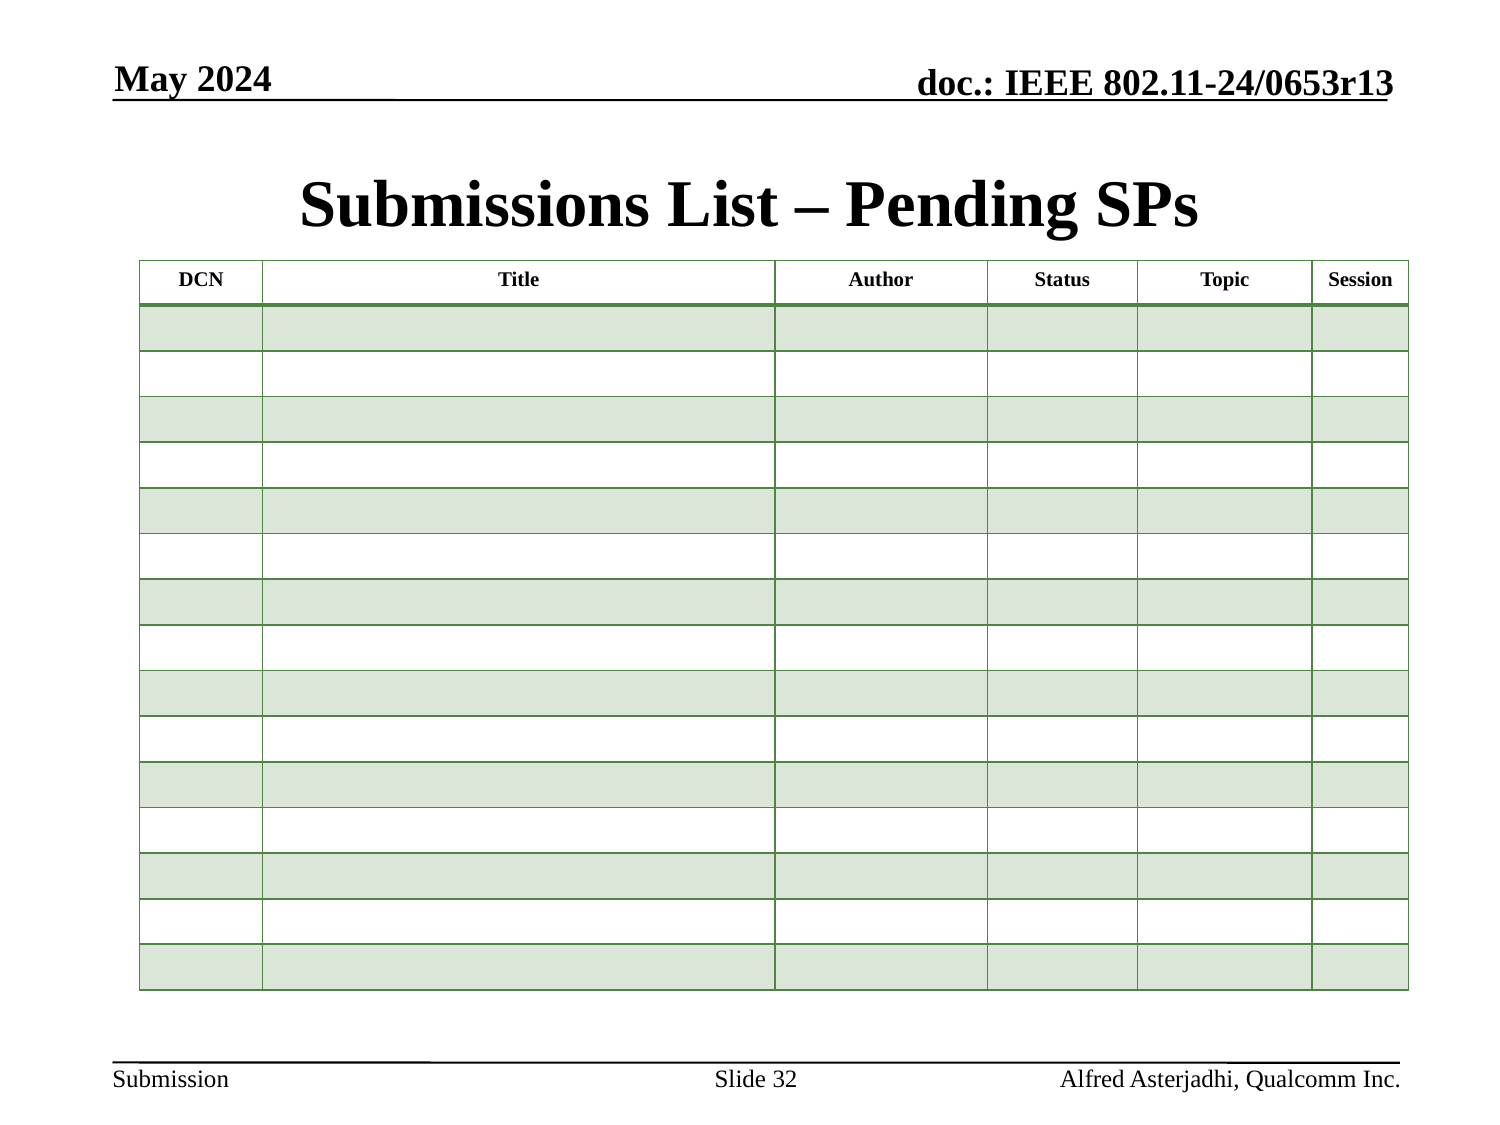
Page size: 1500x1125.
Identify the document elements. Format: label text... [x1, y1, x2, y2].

table_cell [776, 808, 987, 852]
table_cell [140, 671, 262, 715]
table_cell [140, 307, 262, 350]
table_cell [140, 534, 262, 578]
table_cell [140, 626, 262, 670]
table_cell [776, 717, 987, 761]
table_cell [1138, 443, 1311, 487]
table_cell [1138, 534, 1311, 578]
table_cell [988, 854, 1137, 898]
table_cell [1138, 307, 1311, 350]
table_cell [263, 534, 774, 578]
table_cell [1138, 489, 1311, 533]
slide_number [114, 54, 423, 100]
table_cell [1313, 945, 1408, 989]
table_cell [776, 534, 987, 578]
table_cell [1138, 763, 1311, 807]
table_cell [1313, 717, 1408, 761]
table_cell [1313, 900, 1408, 943]
table_cell [263, 352, 774, 396]
table_cell [263, 671, 774, 715]
slide_number Slide 32 [712, 1061, 800, 1123]
table_cell [988, 763, 1137, 807]
table_cell [1313, 626, 1408, 670]
table_cell [140, 808, 262, 852]
table_cell [988, 352, 1137, 396]
table_header Session [1313, 261, 1408, 303]
table_cell [776, 763, 987, 807]
table_cell [776, 580, 987, 624]
table_cell [263, 854, 774, 898]
table_cell [776, 307, 987, 350]
title Submissions List – Pending SPs [112, 112, 1388, 288]
table_cell [1138, 671, 1311, 715]
table_cell [988, 900, 1137, 943]
table_cell [988, 489, 1137, 533]
table_cell [140, 900, 262, 943]
table_cell [1313, 763, 1408, 807]
table_cell [263, 900, 774, 943]
table_cell [263, 580, 774, 624]
table_cell [1313, 854, 1408, 898]
table_cell [263, 489, 774, 533]
table_cell [1313, 307, 1408, 350]
table_header Title [263, 261, 774, 303]
table_cell [1313, 352, 1408, 396]
table_cell [1138, 808, 1311, 852]
table_cell [1313, 580, 1408, 624]
table_cell [988, 671, 1137, 715]
table_cell [776, 900, 987, 943]
table_header Topic [1138, 261, 1311, 303]
table_cell [263, 443, 774, 487]
table_cell [263, 307, 774, 350]
table_cell [263, 945, 774, 989]
table_cell [988, 443, 1137, 487]
table_cell [140, 763, 262, 807]
table_cell [1138, 854, 1311, 898]
table_cell [1138, 352, 1311, 396]
table_cell [1138, 397, 1311, 441]
table_cell [776, 671, 987, 715]
table_cell [988, 808, 1137, 852]
table_cell [263, 763, 774, 807]
table_cell [988, 945, 1137, 989]
table_header Status [988, 261, 1137, 303]
table_cell [140, 945, 262, 989]
table_header Author [776, 261, 987, 303]
table_cell [140, 489, 262, 533]
table_cell [1313, 443, 1408, 487]
table_cell [263, 717, 774, 761]
table_cell [776, 443, 987, 487]
table_cell [140, 854, 262, 898]
table_cell [1313, 489, 1408, 533]
table_cell [988, 307, 1137, 350]
table_cell [1138, 717, 1311, 761]
table_cell [140, 352, 262, 396]
table_cell [263, 626, 774, 670]
table_cell [988, 397, 1137, 441]
table_cell [776, 626, 987, 670]
footer Alfred Asterjadhi, Qualcomm Inc. [878, 1061, 1402, 1093]
table_cell [1138, 945, 1311, 989]
table_cell [1313, 808, 1408, 852]
table_cell [776, 397, 987, 441]
table_cell [988, 534, 1137, 578]
table_header DCN [140, 261, 262, 303]
table_cell [1138, 626, 1311, 670]
table_cell [140, 580, 262, 624]
table_cell [140, 717, 262, 761]
table_cell [1138, 900, 1311, 943]
table_cell [776, 945, 987, 989]
table_cell [263, 397, 774, 441]
table_cell [988, 580, 1137, 624]
table_cell [776, 352, 987, 396]
table_cell [263, 808, 774, 852]
table_cell [1313, 534, 1408, 578]
table_cell [140, 443, 262, 487]
table_cell [1313, 397, 1408, 441]
table_cell [776, 489, 987, 533]
table_cell [1313, 671, 1408, 715]
table_cell [1138, 580, 1311, 624]
table_cell [776, 854, 987, 898]
table_cell [140, 397, 262, 441]
table_cell [988, 626, 1137, 670]
table_cell [988, 717, 1137, 761]
